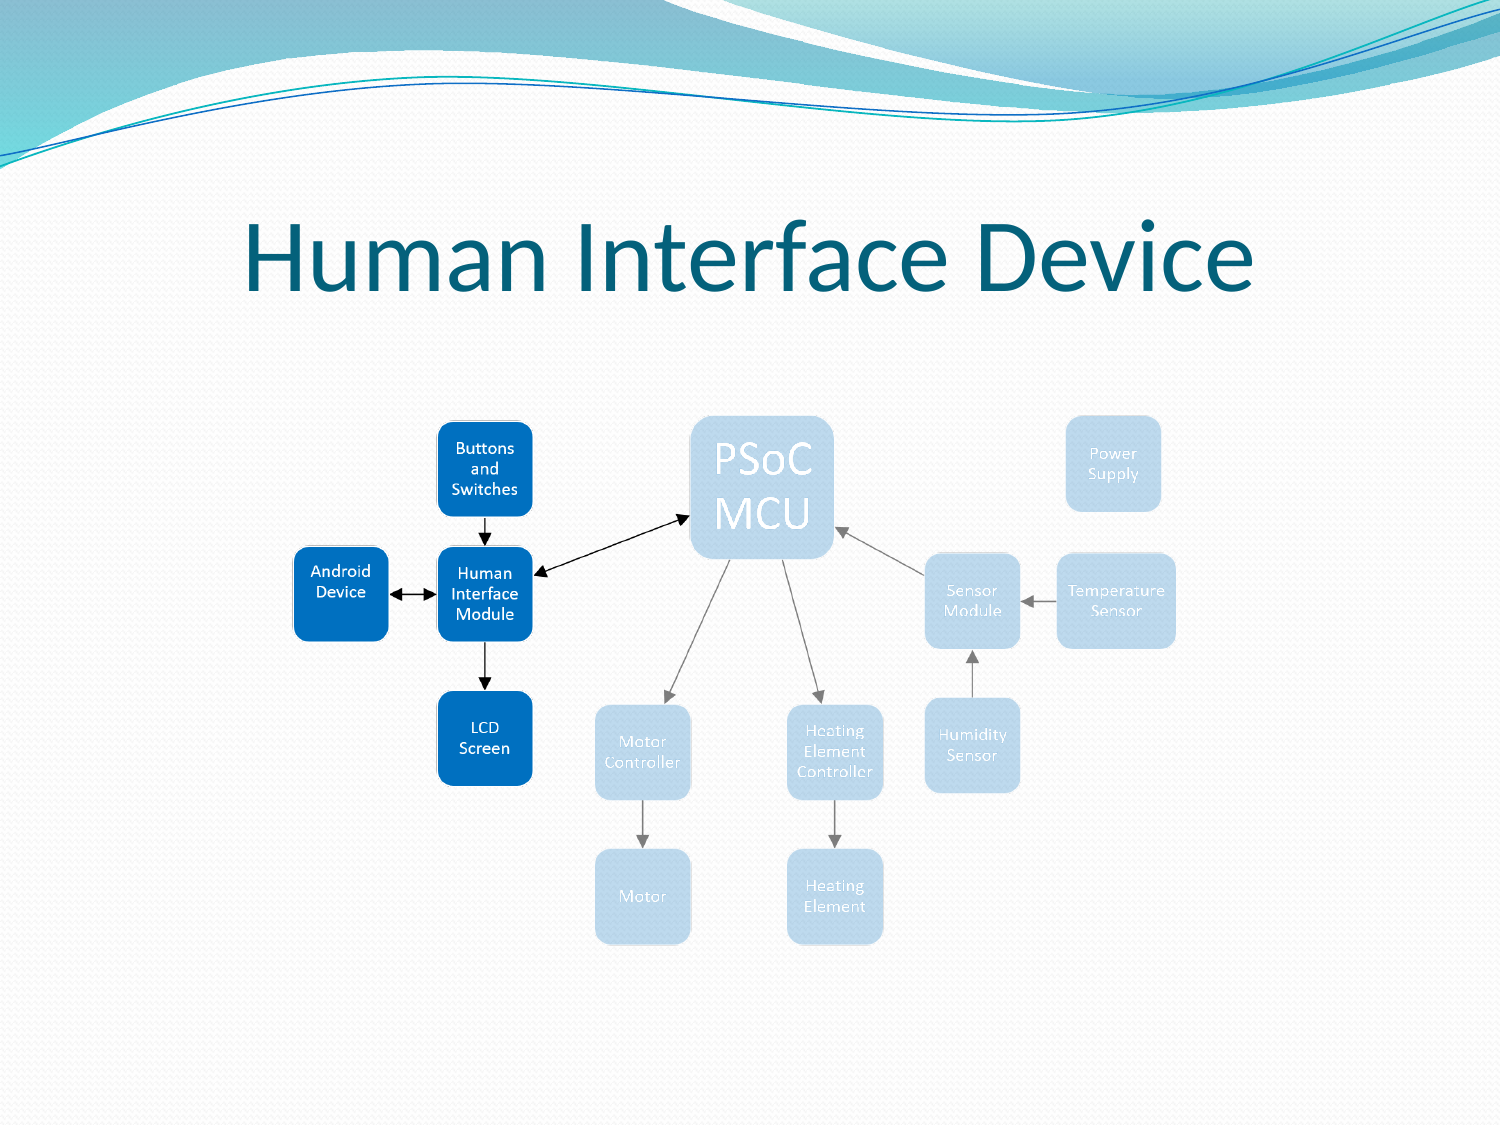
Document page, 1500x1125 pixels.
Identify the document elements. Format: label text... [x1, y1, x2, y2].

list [107, 367, 1388, 1088]
title Human Interface Device [75, 50, 1425, 313]
